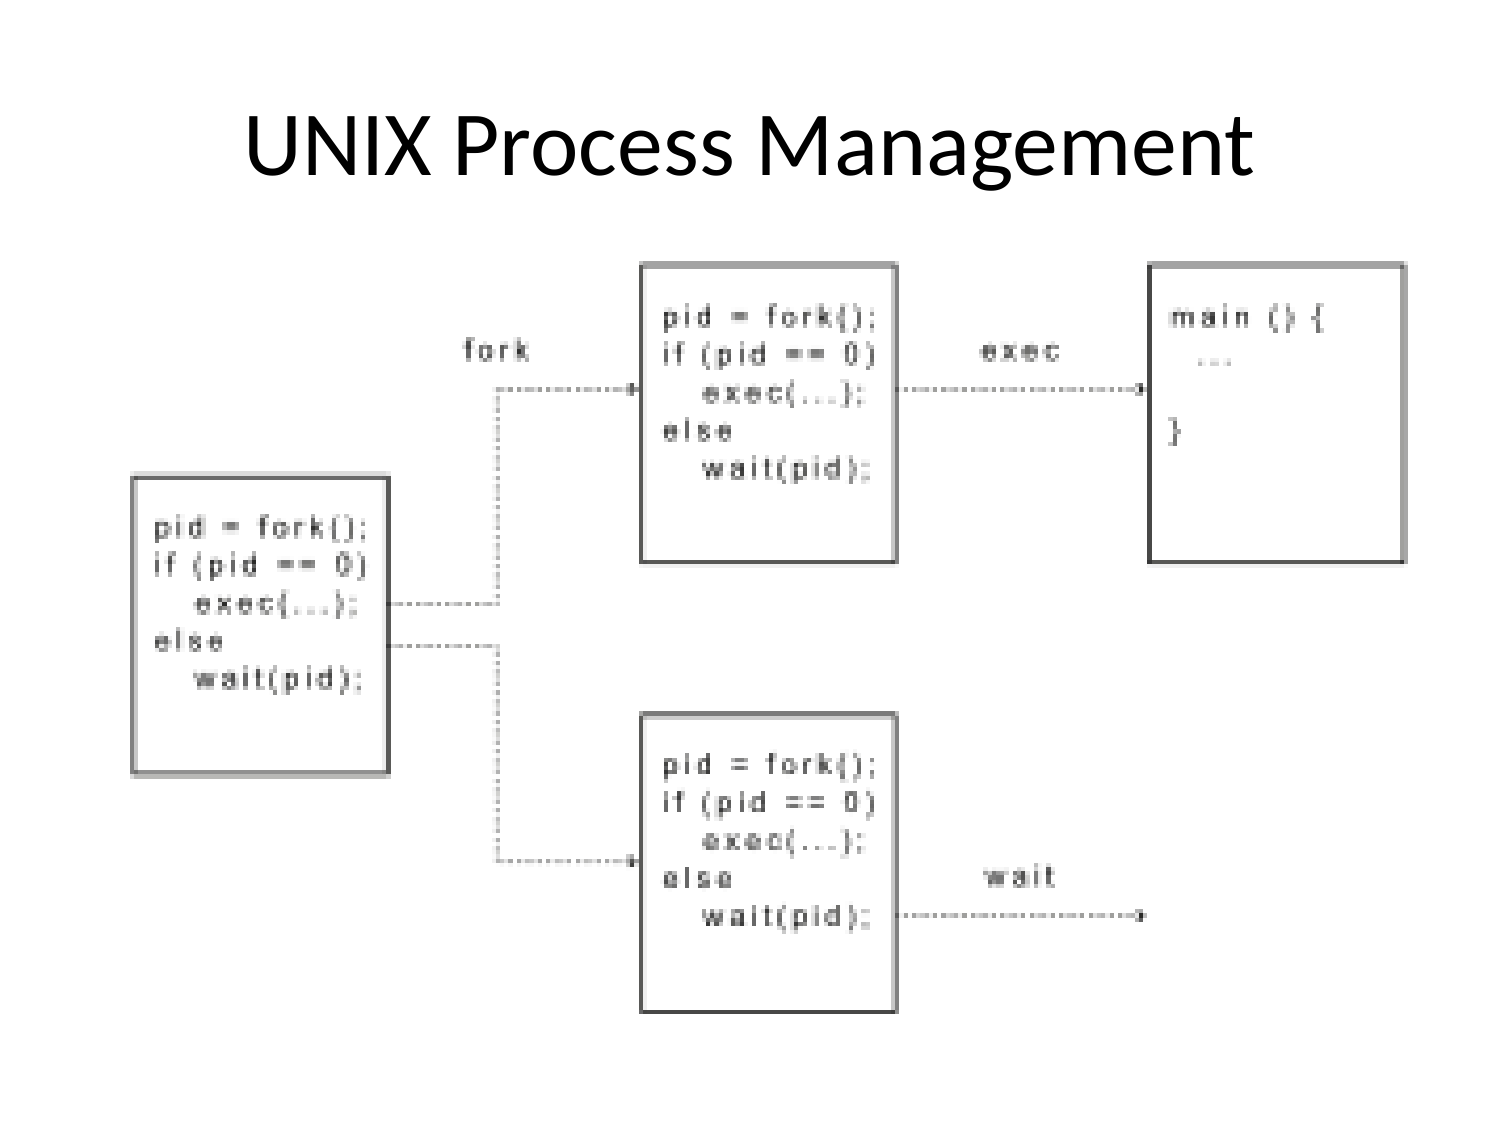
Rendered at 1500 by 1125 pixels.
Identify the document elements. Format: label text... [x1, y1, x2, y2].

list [0, 190, 1500, 1099]
title UNIX Process Management [75, 45, 1425, 189]
